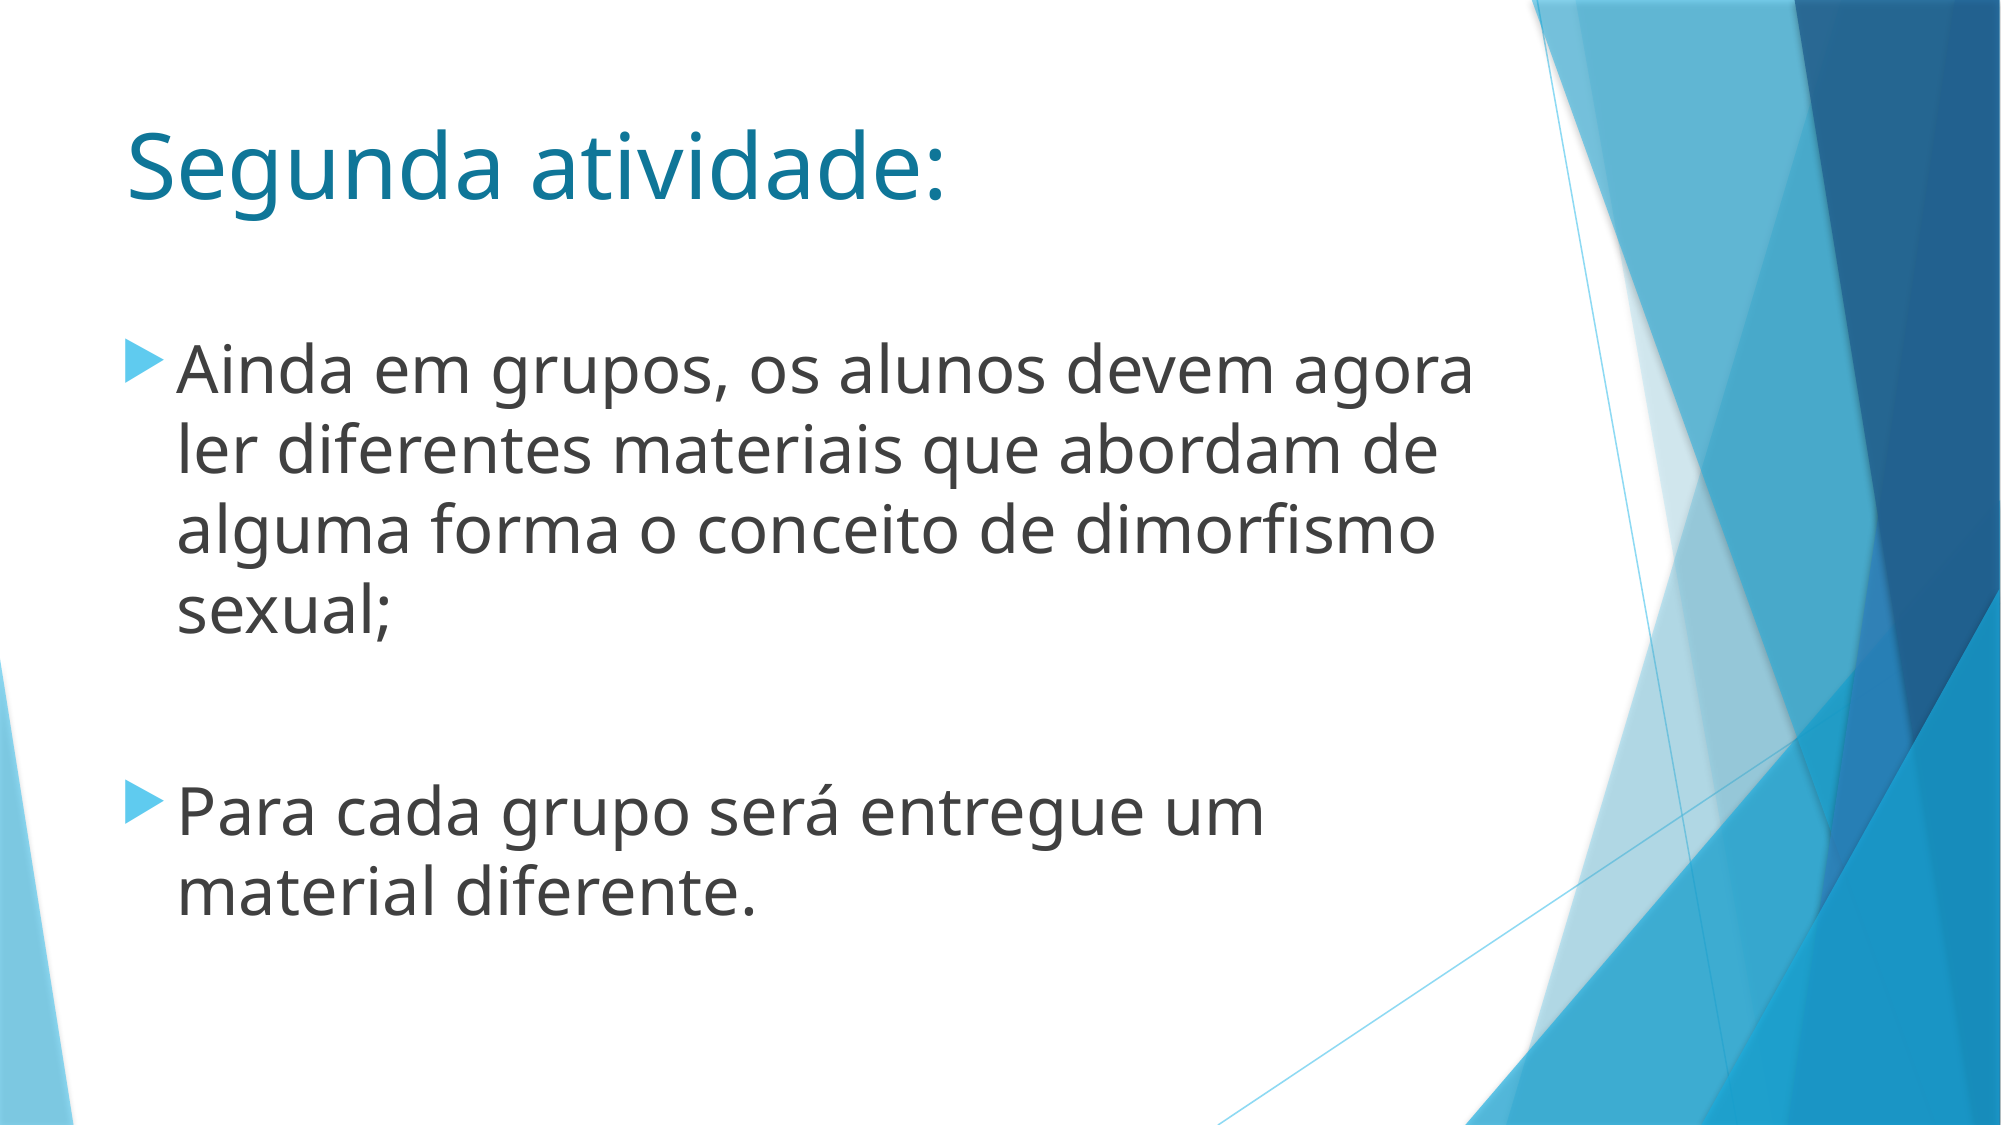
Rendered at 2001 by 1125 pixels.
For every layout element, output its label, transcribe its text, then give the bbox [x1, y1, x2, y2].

title Segunda atividade: [111, 99, 1522, 317]
list Ainda em grupos, os alunos devem agora ler diferentes materiais que abordam de alguma forma o conceito de dimorfismo sexual; Para cada grupo será entregue um material diferente. [105, 319, 1558, 957]
